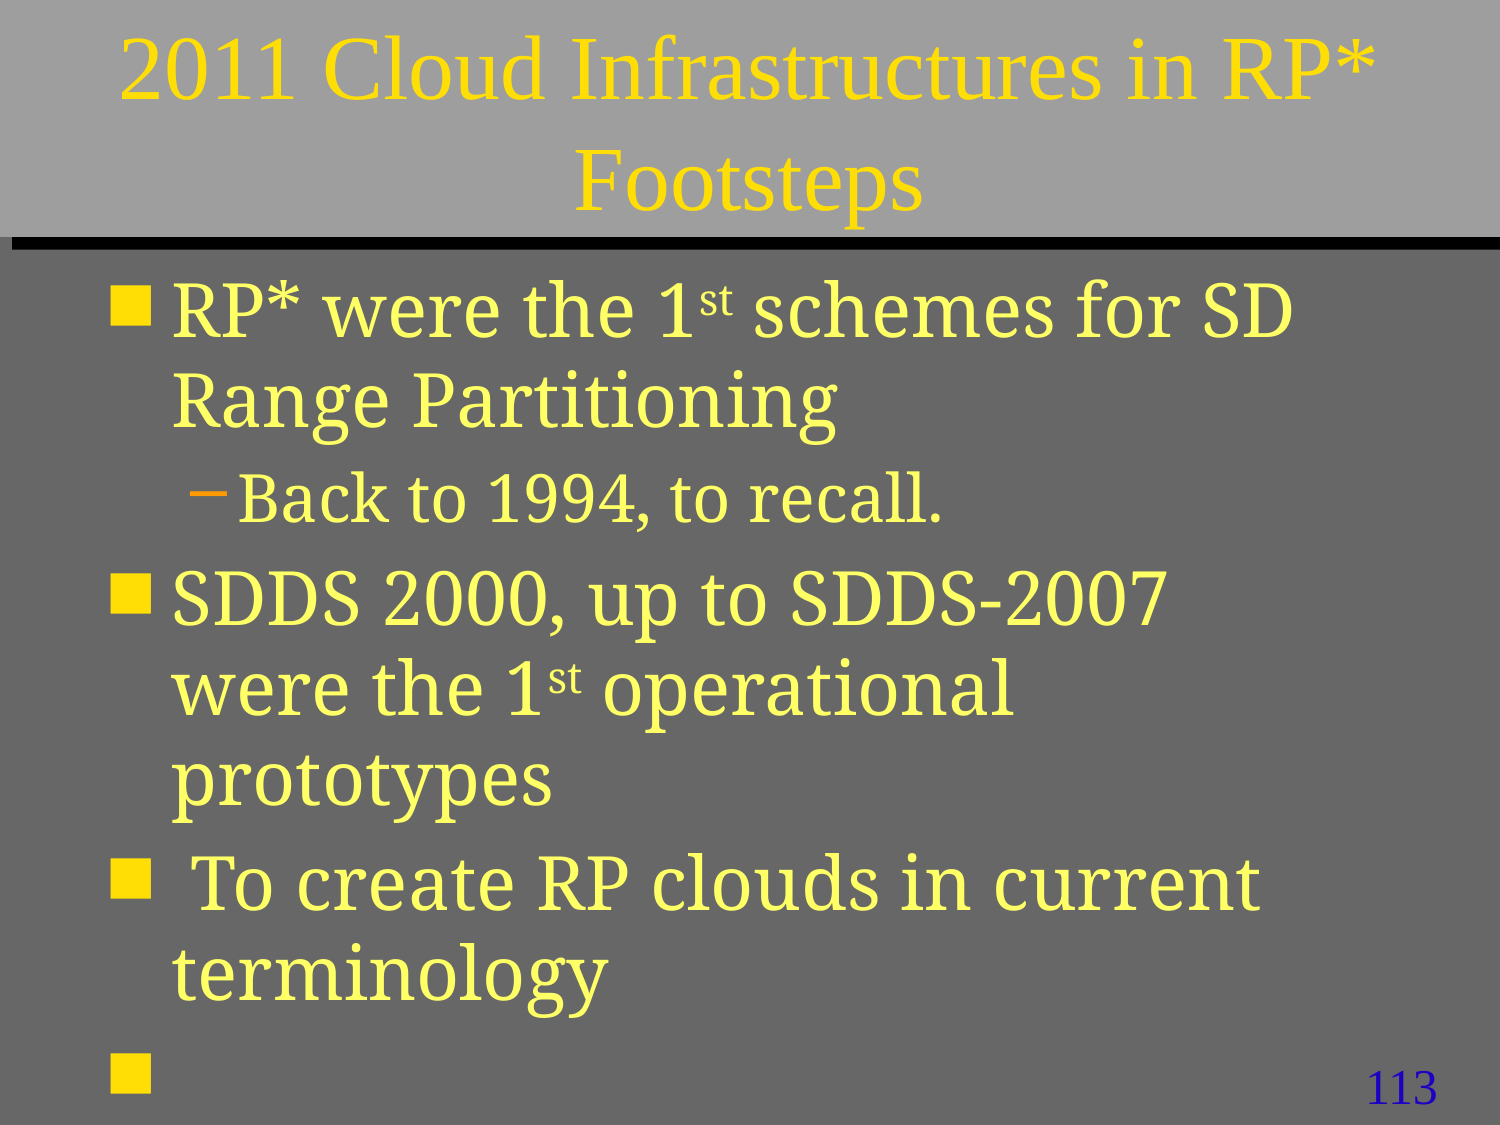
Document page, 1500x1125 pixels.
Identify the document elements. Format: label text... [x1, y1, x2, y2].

title 2011 Cloud Infrastructures in RP* Footsteps [0, 0, 1500, 238]
list RP* were the 1st schemes for SD Range Partitioning Back to 1994, to recall. SDDS 2000, up to SDDS-2007 were the 1st operational prototypes To create RP clouds in current terminology [99, 254, 1376, 931]
